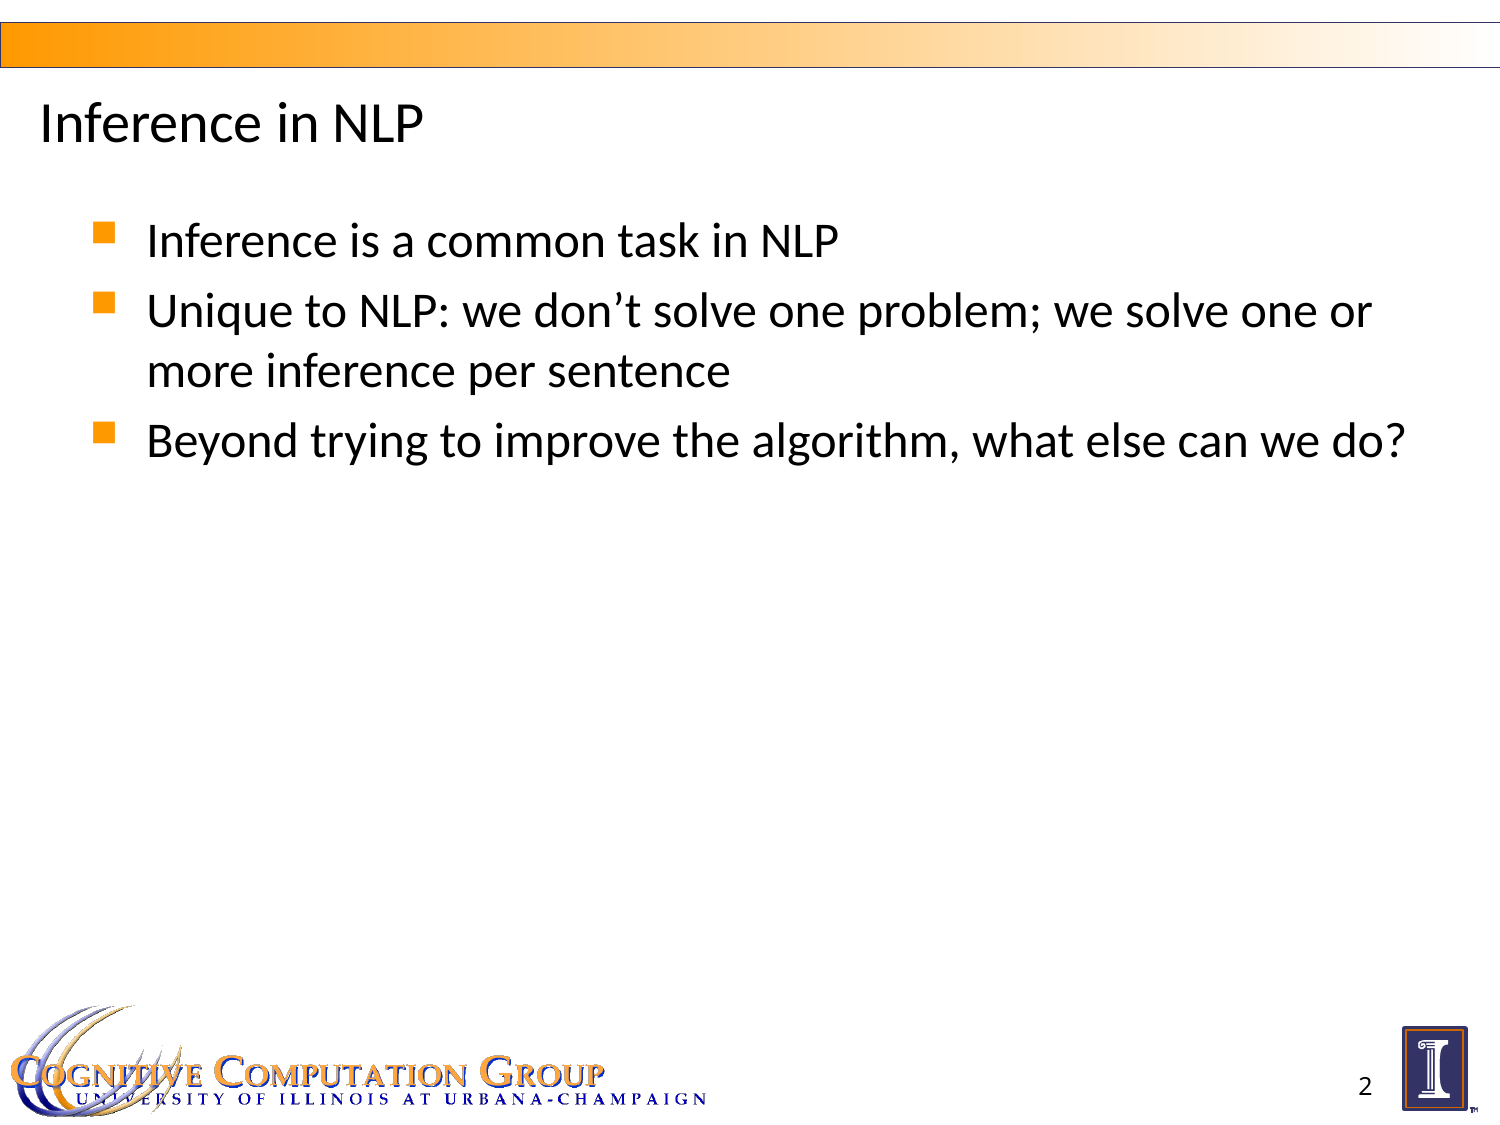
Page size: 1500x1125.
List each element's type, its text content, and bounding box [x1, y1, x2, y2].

picture [0, 1000, 713, 1125]
list Inference is a common task in NLP Unique to NLP: we don’t solve one problem; we solve one or more inference per sentence Beyond trying to improve the algorithm, what else can we do? [74, 199, 1426, 1013]
text_box Q [562, 23, 566, 67]
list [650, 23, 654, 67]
slide_number 2 [1237, 1074, 1388, 1113]
title Inference in NLP [24, 74, 1376, 163]
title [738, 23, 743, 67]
